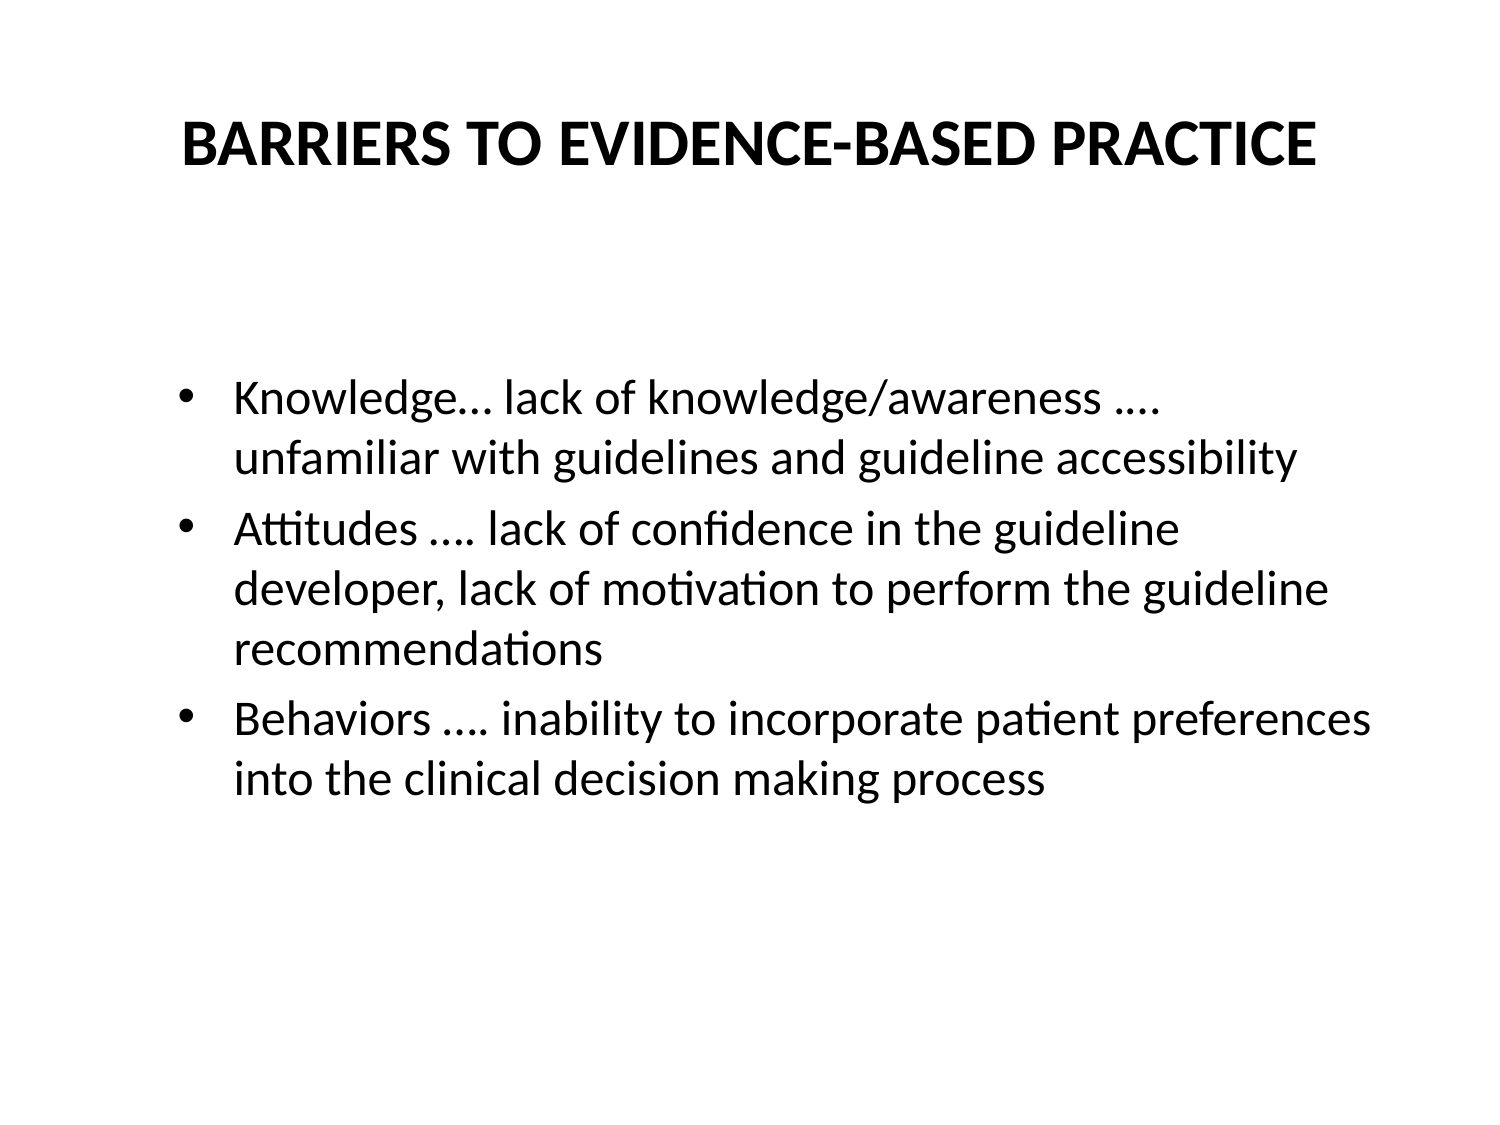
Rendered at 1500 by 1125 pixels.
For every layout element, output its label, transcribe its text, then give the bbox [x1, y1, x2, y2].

title BARRIERS TO EVIDENCE-BASED PRACTICE [75, 45, 1425, 233]
list Knowledge… lack of knowledge/awareness .… unfamiliar with guidelines and guideline accessibility Attitudes …. lack of confidence in the guideline developer, lack of motivation to perform the guideline recommendations Behaviors …. inability to incorporate patient preferences into the clinical decision making process [162, 287, 1388, 1000]
